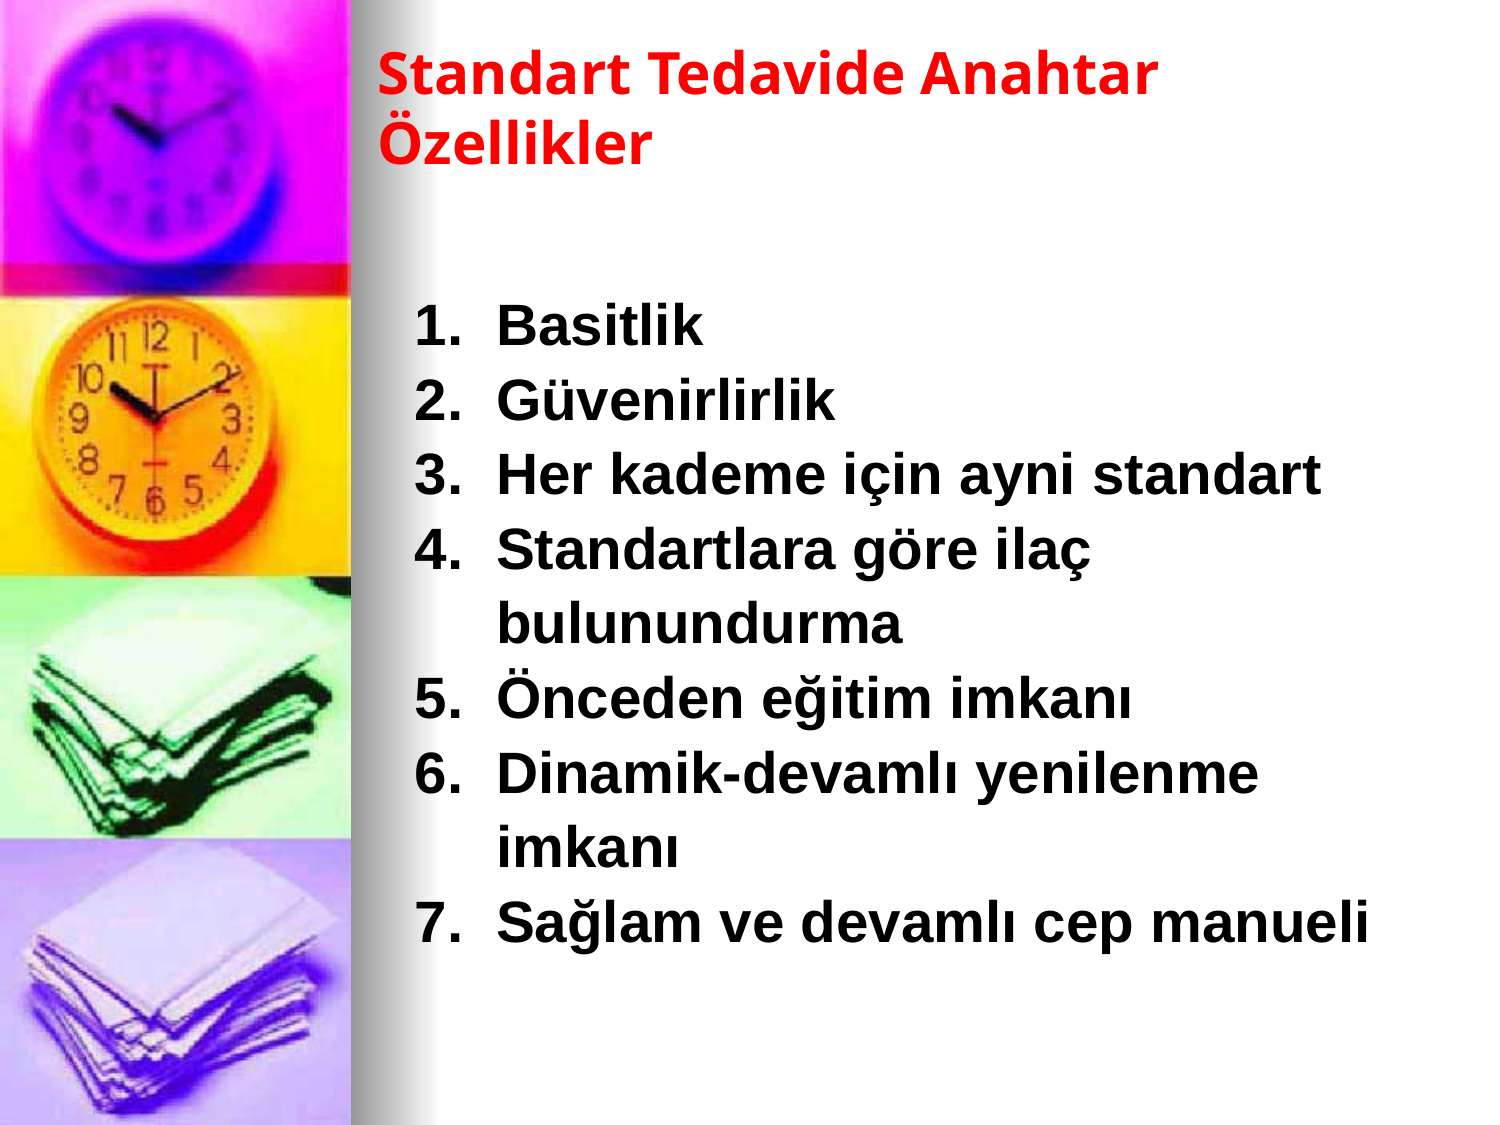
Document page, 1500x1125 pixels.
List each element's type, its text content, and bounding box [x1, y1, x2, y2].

list 1. Basitlik 2. Güvenirlirlik 3. Her kademe için ayni standart 4. Standartlara göre ilaç bulunundurma 5. Önceden eğitim imkanı 6. Dinamik-devamlı yenilenme imkanı 7. Sağlam ve devamlı cep manueli [399, 287, 1450, 1025]
title Standart Tedavide Anahtar Özellikler [362, 12, 1463, 200]
picture [0, 0, 351, 1125]
